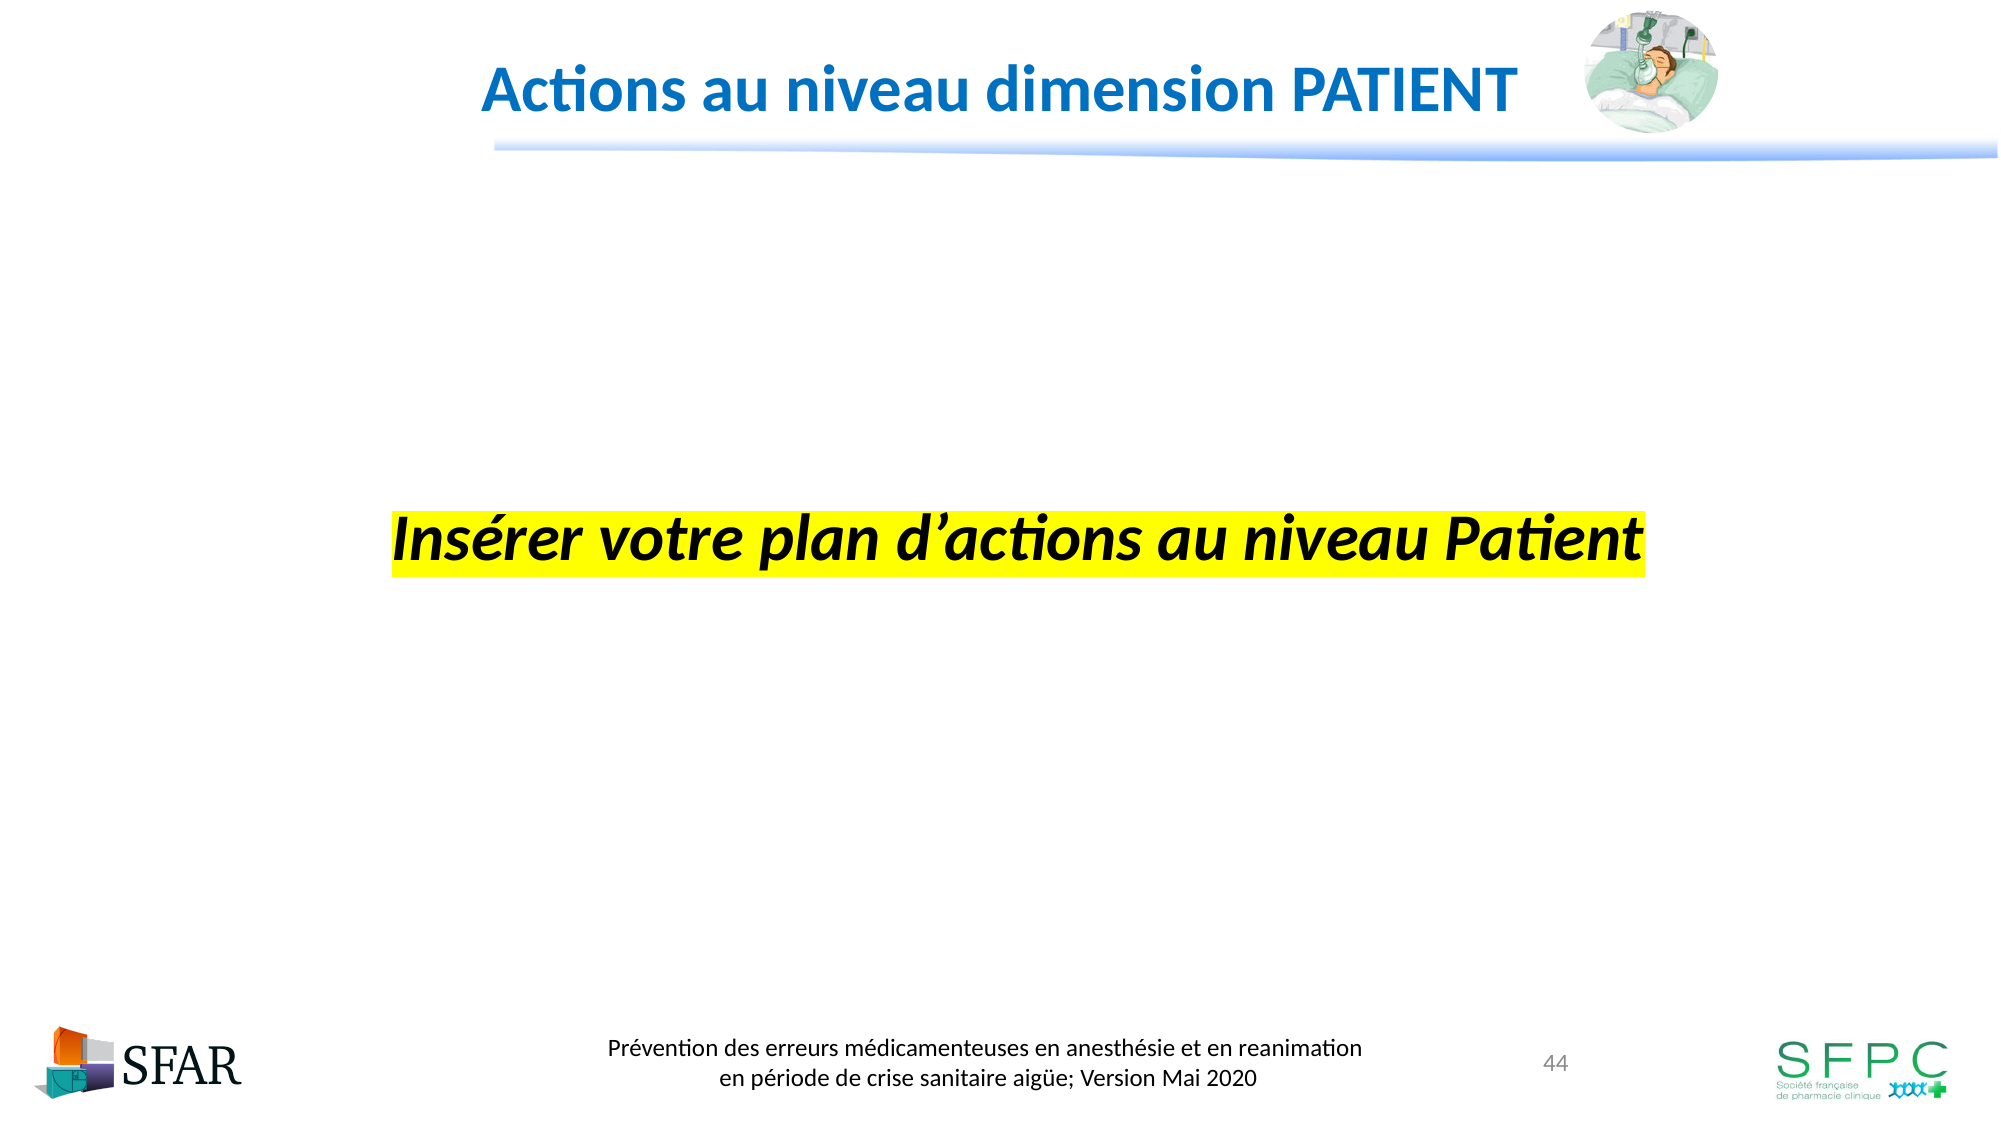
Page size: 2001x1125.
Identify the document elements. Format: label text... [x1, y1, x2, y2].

picture [493, 136, 2000, 164]
text_box Insérer votre plan d’actions au niveau Patient [377, 486, 1660, 582]
text_box Actions au niveau dimension PATIENT [466, 37, 1534, 132]
footer Prévention des erreurs médicamenteuses en anesthésie et en reanimation en période de crise sanitaire aigüe; Version Mai 2020 [517, 1031, 1460, 1092]
picture [1775, 1039, 1950, 1100]
picture [30, 1021, 245, 1103]
picture [1584, 10, 1719, 134]
slide_number 44 [1460, 1031, 1652, 1092]
